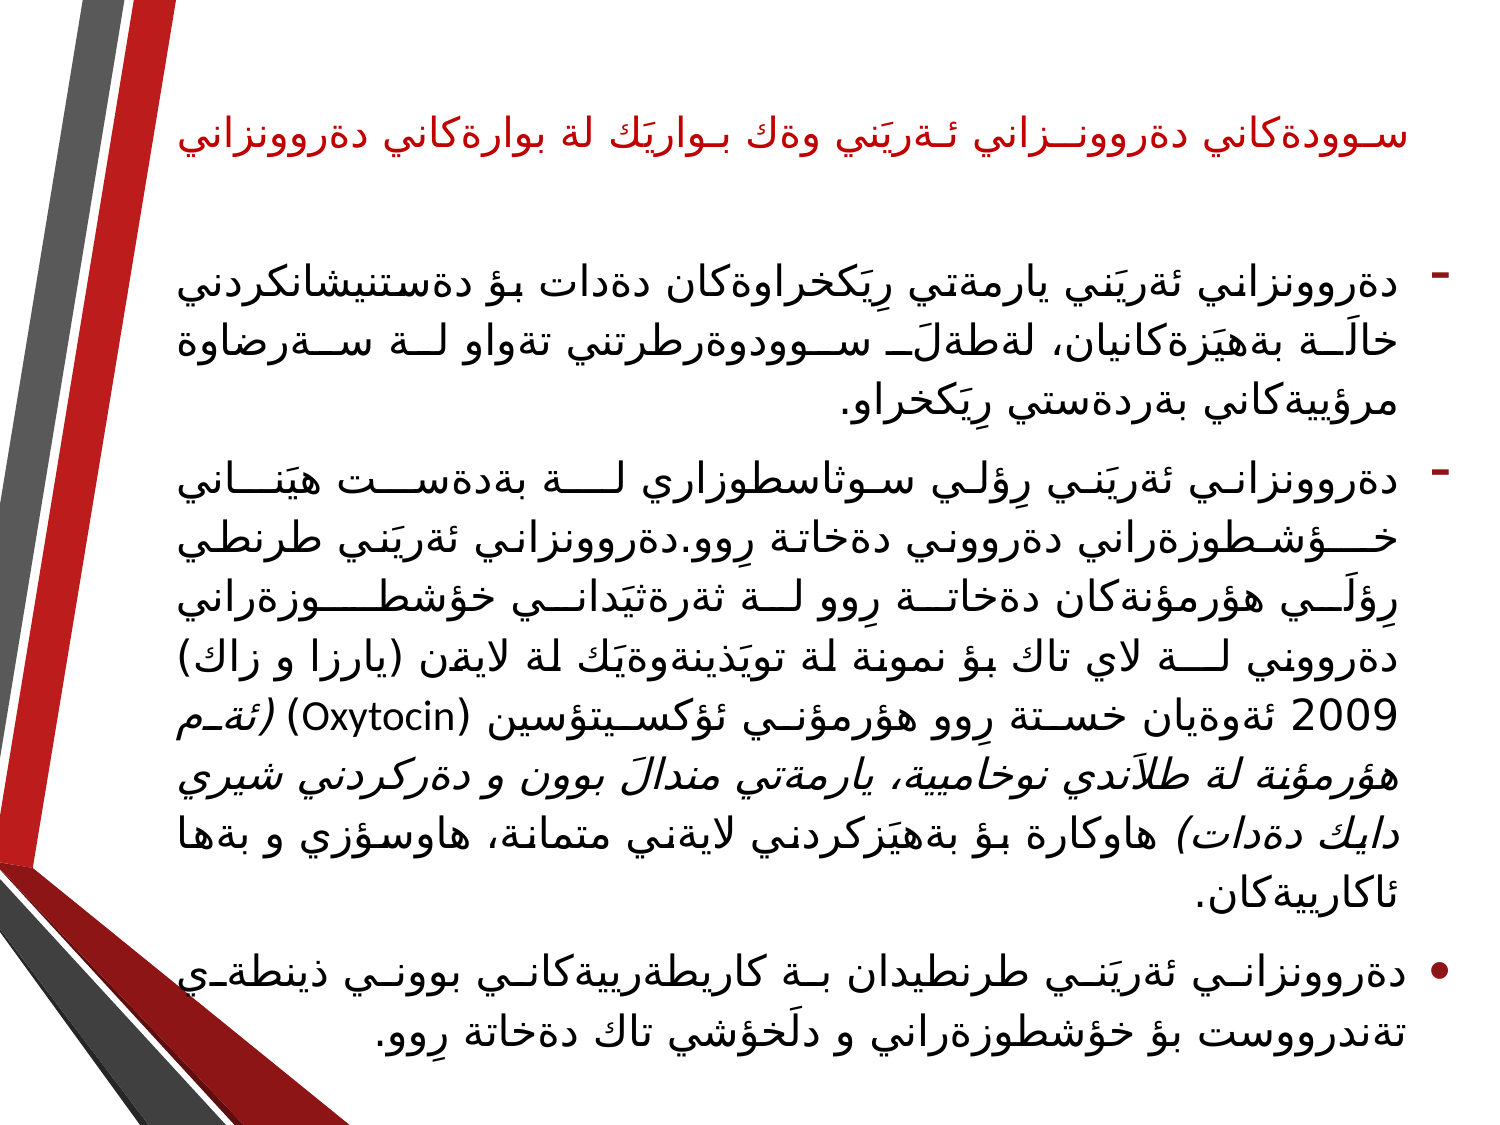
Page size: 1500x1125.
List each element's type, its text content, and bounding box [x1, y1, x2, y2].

title سـوودةكاني دةروونــزاني ئـةريَني وةك بـواريَك لة بوارةكاني دةروونزاني [161, 75, 1425, 188]
list دةروونزاني ئةريَني يارمةتي رِيَكخراوةكان دةدات بؤ دةستنيشانكردني خالَة بةهيَزةكانيان، لةطةلَ سوودوةرطرتني تةواو لة سةرضاوة مرؤييةكاني بةردةستي رِيَكخراو. دةروونزاني ئةريَني رِؤلي سوثاسطوزاري لـــة بةدةســت هيَنــاني خـــؤشـطوزةراني دةرووني دةخاتة رِوو.دةروونزاني ئةريَني طرنطي رِؤلَي هؤرمؤنةكان دةخاتة رِوو لة ثةرةثيَداني خؤشطــوزةراني دةرووني لـــة لاي تاك بؤ نمونة لة تويَذينةوةيَك لة لايةن (يارزا و زاك) 2009 ئةوةيان خستة رِوو هؤرمؤني ئؤكسيتؤسين (Oxytocin) (ئةم هؤرمؤنة لة طلاَندي نوخاميية، يارمةتي مندالَ بوون و دةركردني شيري دايك دةدات) هاوكارة بؤ بةهيَزكردني لايةني متمانة، هاوسؤزي و بةها ئاكارييةكان. دةروونزاني ئةريَني طرنطيدان بة كاريطةرييةكاني بووني ذينطةي تةندرووست بؤ خؤشطوزةراني و دلَخؤشي تاك دةخاتة رِوو. [161, 237, 1463, 1063]
